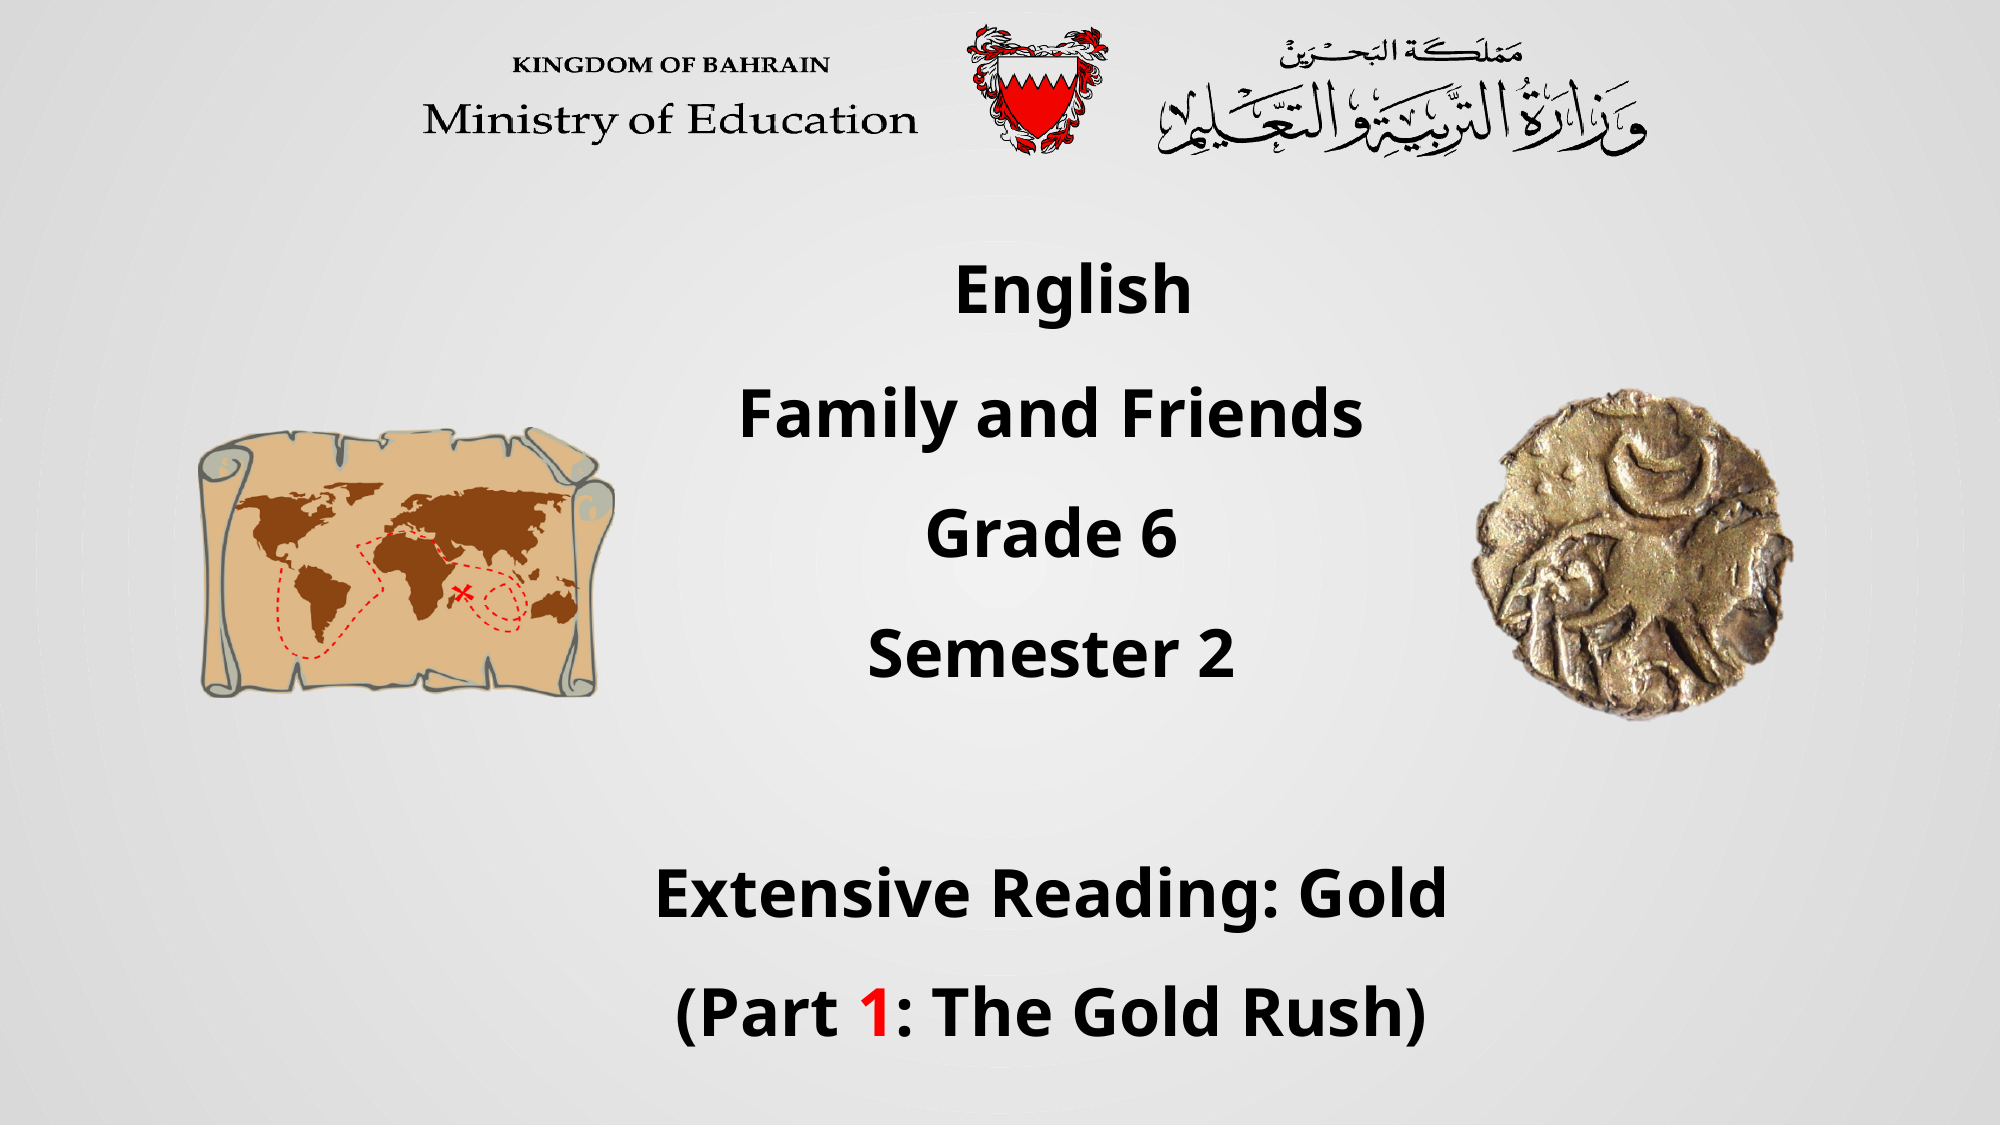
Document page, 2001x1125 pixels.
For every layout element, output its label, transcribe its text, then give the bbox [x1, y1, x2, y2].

picture [1399, 310, 1802, 756]
picture [198, 427, 615, 698]
text_box English Family and Friends Grade 6 Semester 2 Extensive Reading: Gold (Part 1: The Gold Rush) [158, 139, 1947, 1094]
picture [409, 11, 1662, 181]
